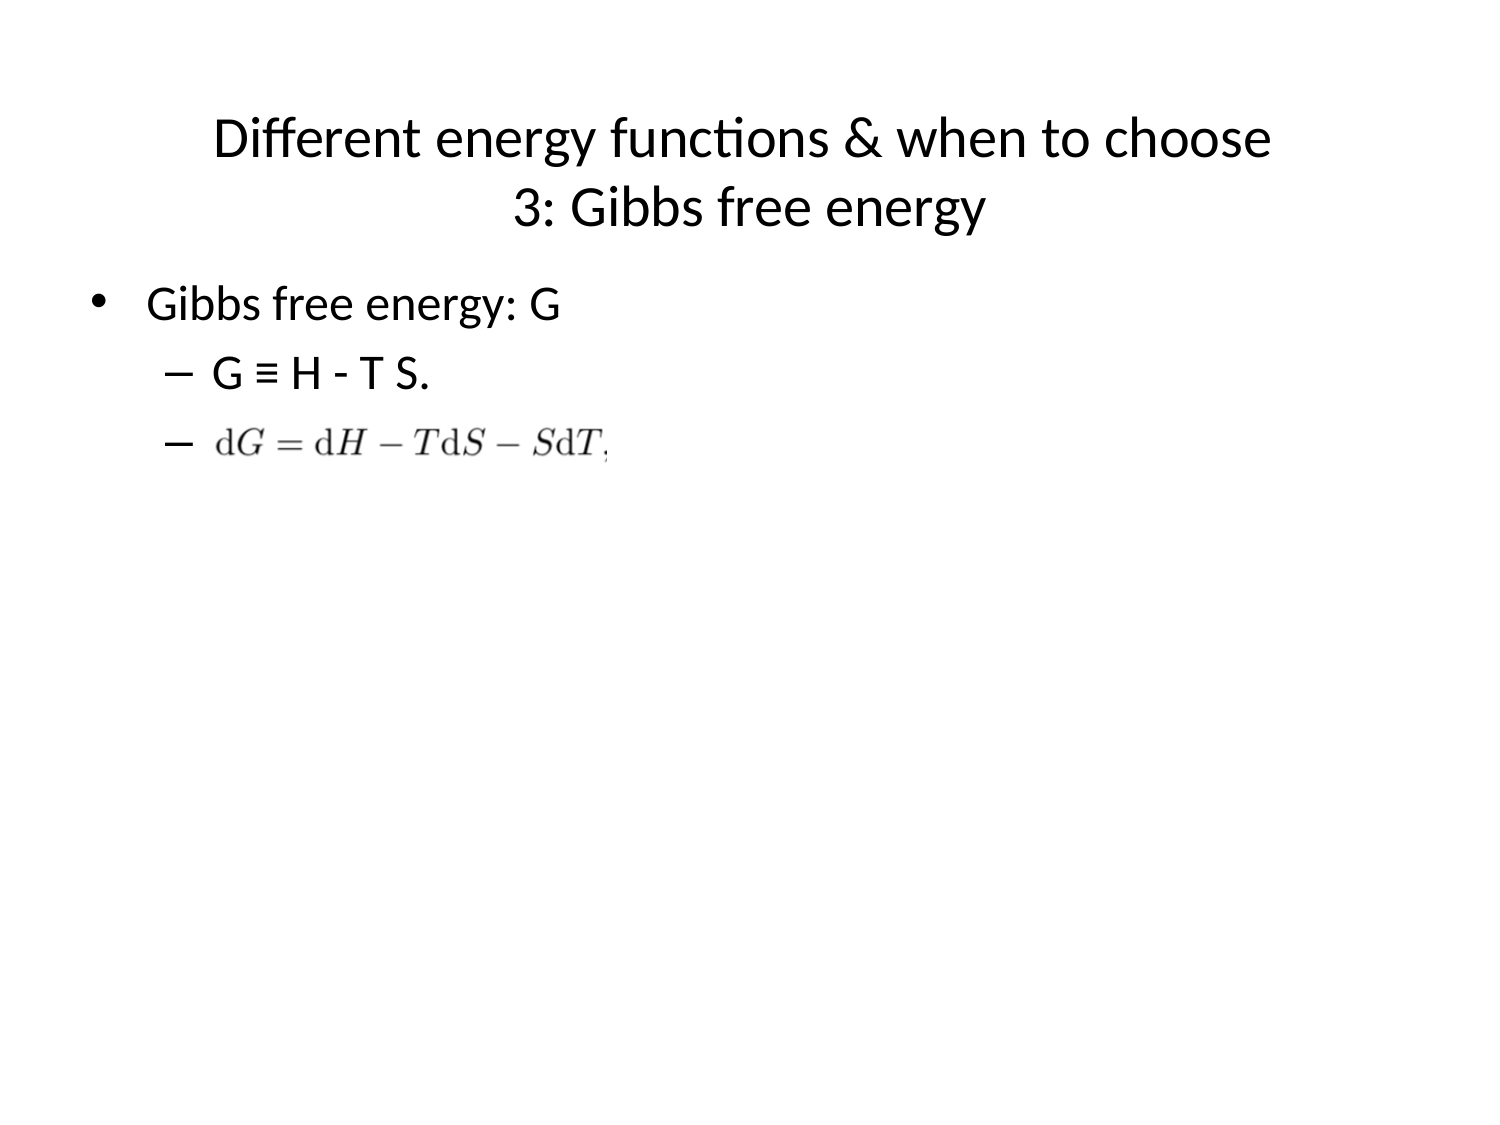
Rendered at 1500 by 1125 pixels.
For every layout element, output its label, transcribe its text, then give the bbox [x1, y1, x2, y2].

title Different energy functions & when to choose 3: Gibbs free energy [75, 74, 1425, 262]
list Gibbs free energy: G G ≡ H - T S. [75, 262, 1425, 1005]
picture [199, 399, 607, 482]
